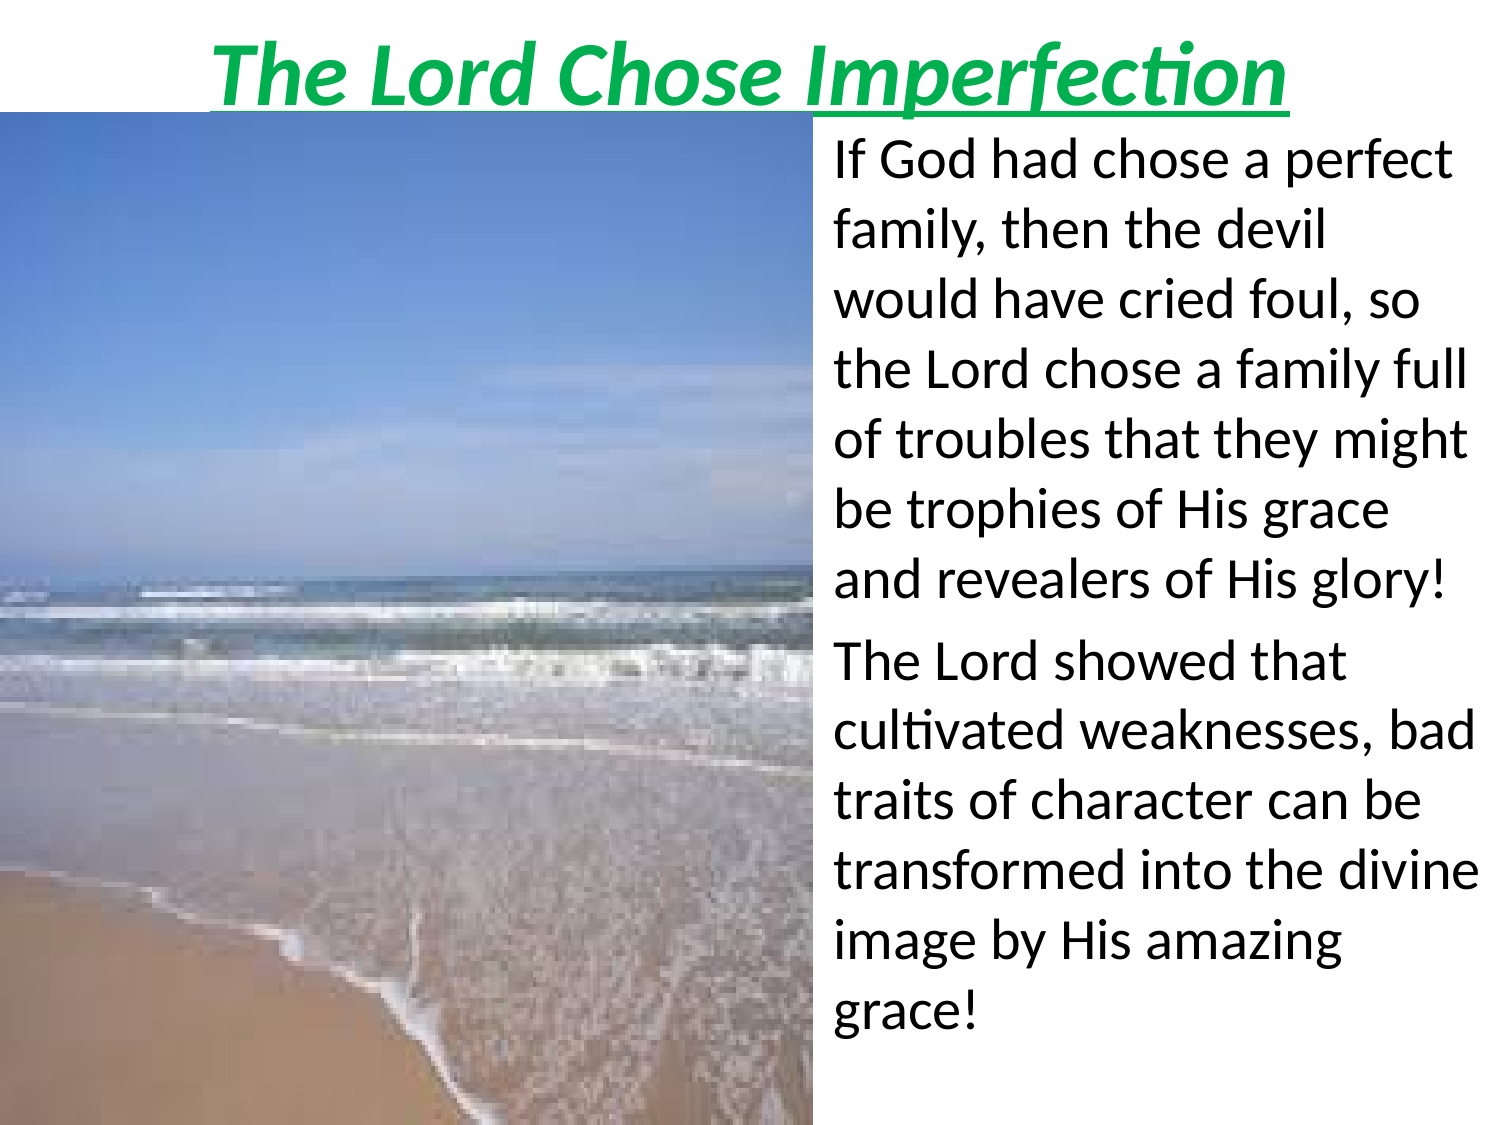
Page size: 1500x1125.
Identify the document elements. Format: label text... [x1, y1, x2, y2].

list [0, 112, 813, 1125]
title The Lord Chose Imperfection [75, 0, 1425, 112]
list If God had chose a perfect family, then the devil would have cried foul, so the Lord chose a family full of troubles that they might be trophies of His grace and revealers of His glory! The Lord showed that cultivated weaknesses, bad traits of character can be transformed into the divine image by His amazing grace! [813, 112, 1500, 1125]
